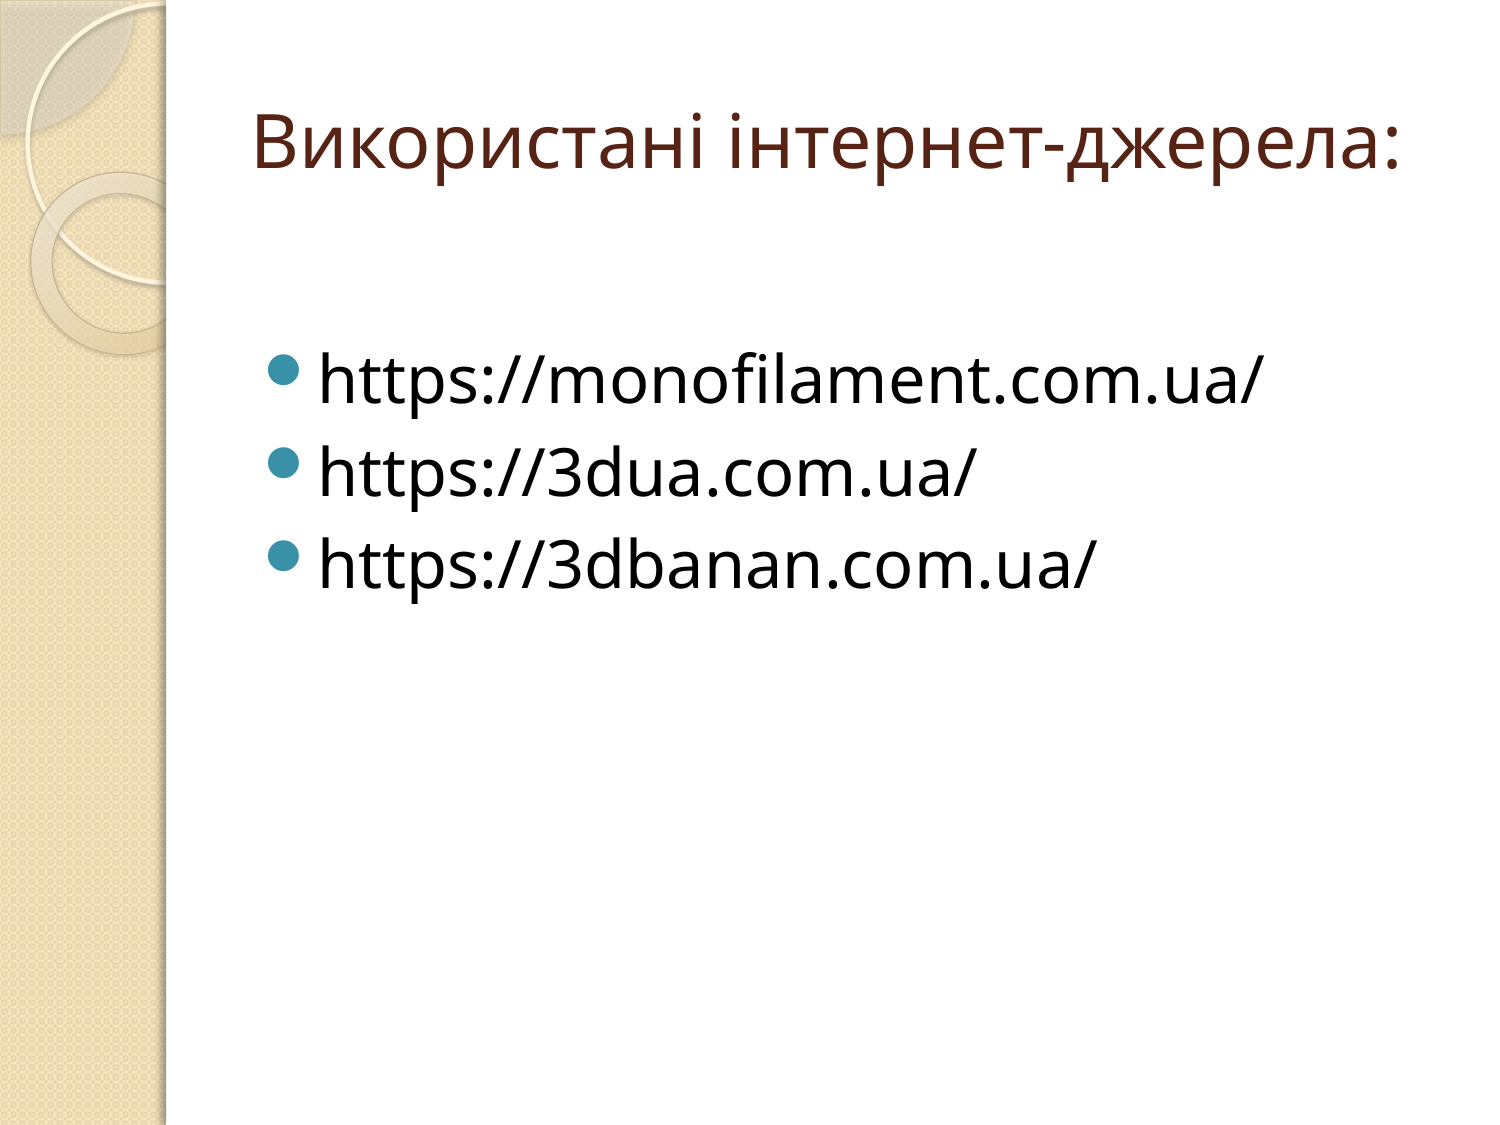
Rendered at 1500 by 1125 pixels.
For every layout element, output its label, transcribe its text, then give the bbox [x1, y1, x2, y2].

title Використані інтернет-джерела: [235, 45, 1466, 233]
list https://monofilament.com.ua/ https://3dua.com.ua/ https://3dbanan.com.ua/ [235, 237, 1466, 1025]
